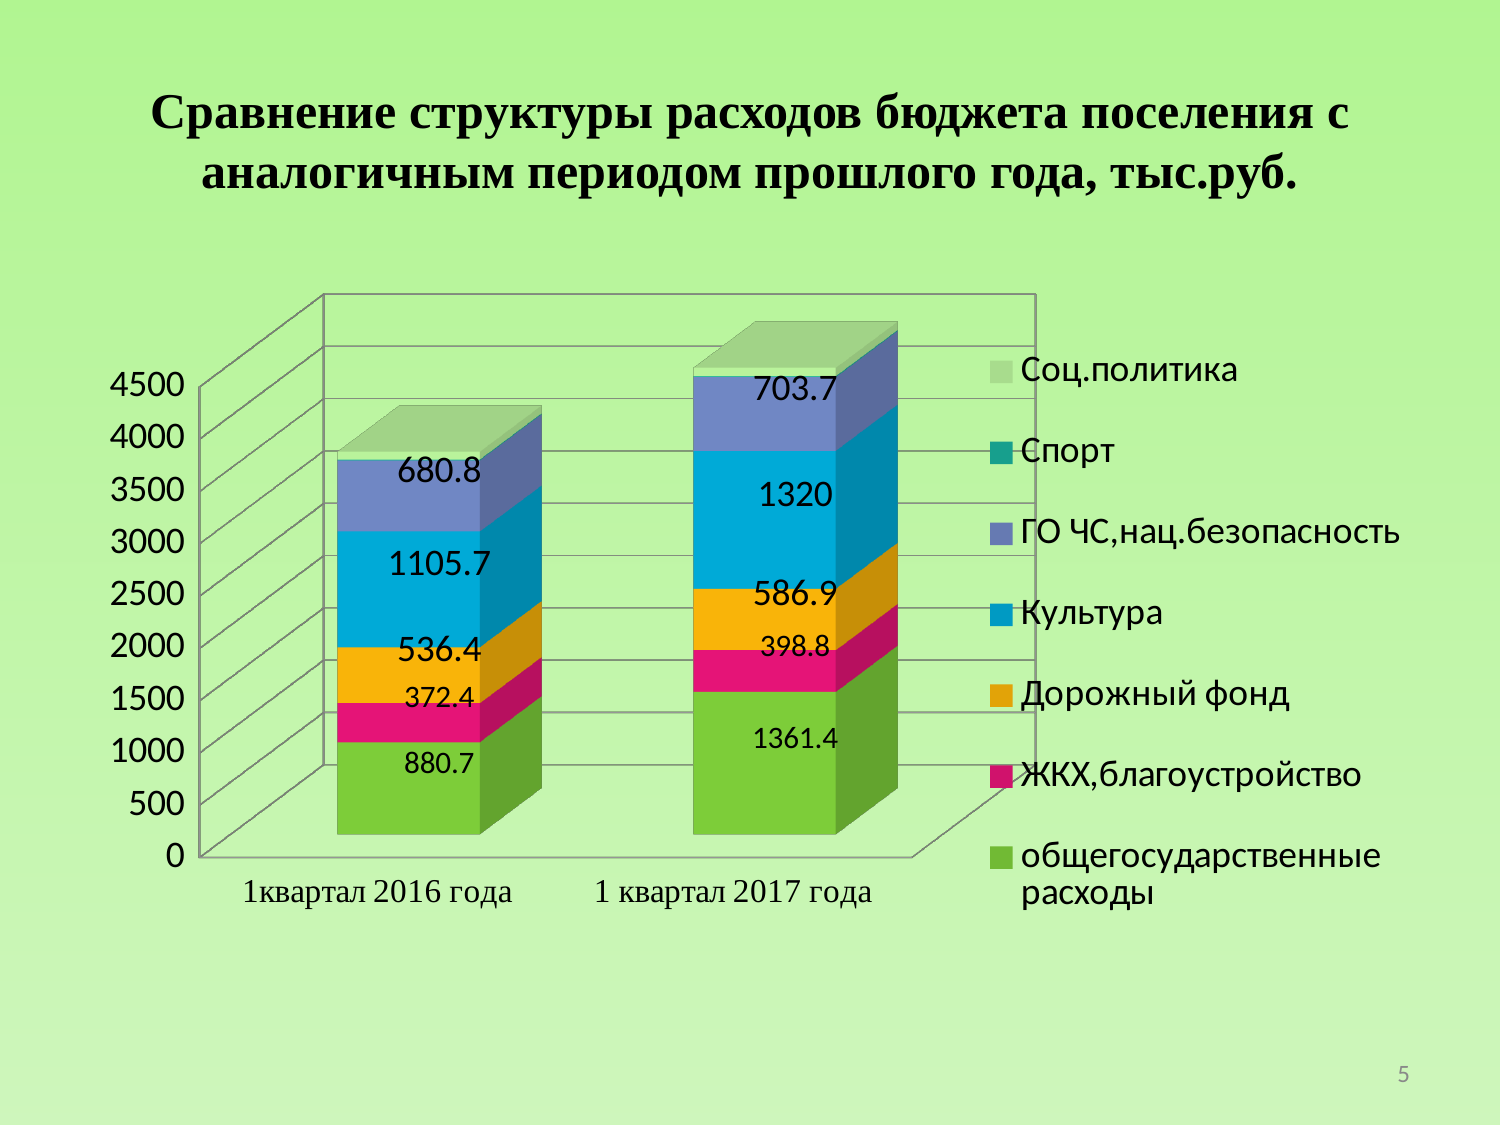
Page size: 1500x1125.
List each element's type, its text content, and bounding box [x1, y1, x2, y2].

chart [74, 262, 1426, 1006]
title Сравнение структуры расходов бюджета поселения с аналогичным периодом прошлого года, тыс.руб. [74, 44, 1426, 233]
slide_number 5 [1074, 1042, 1425, 1103]
